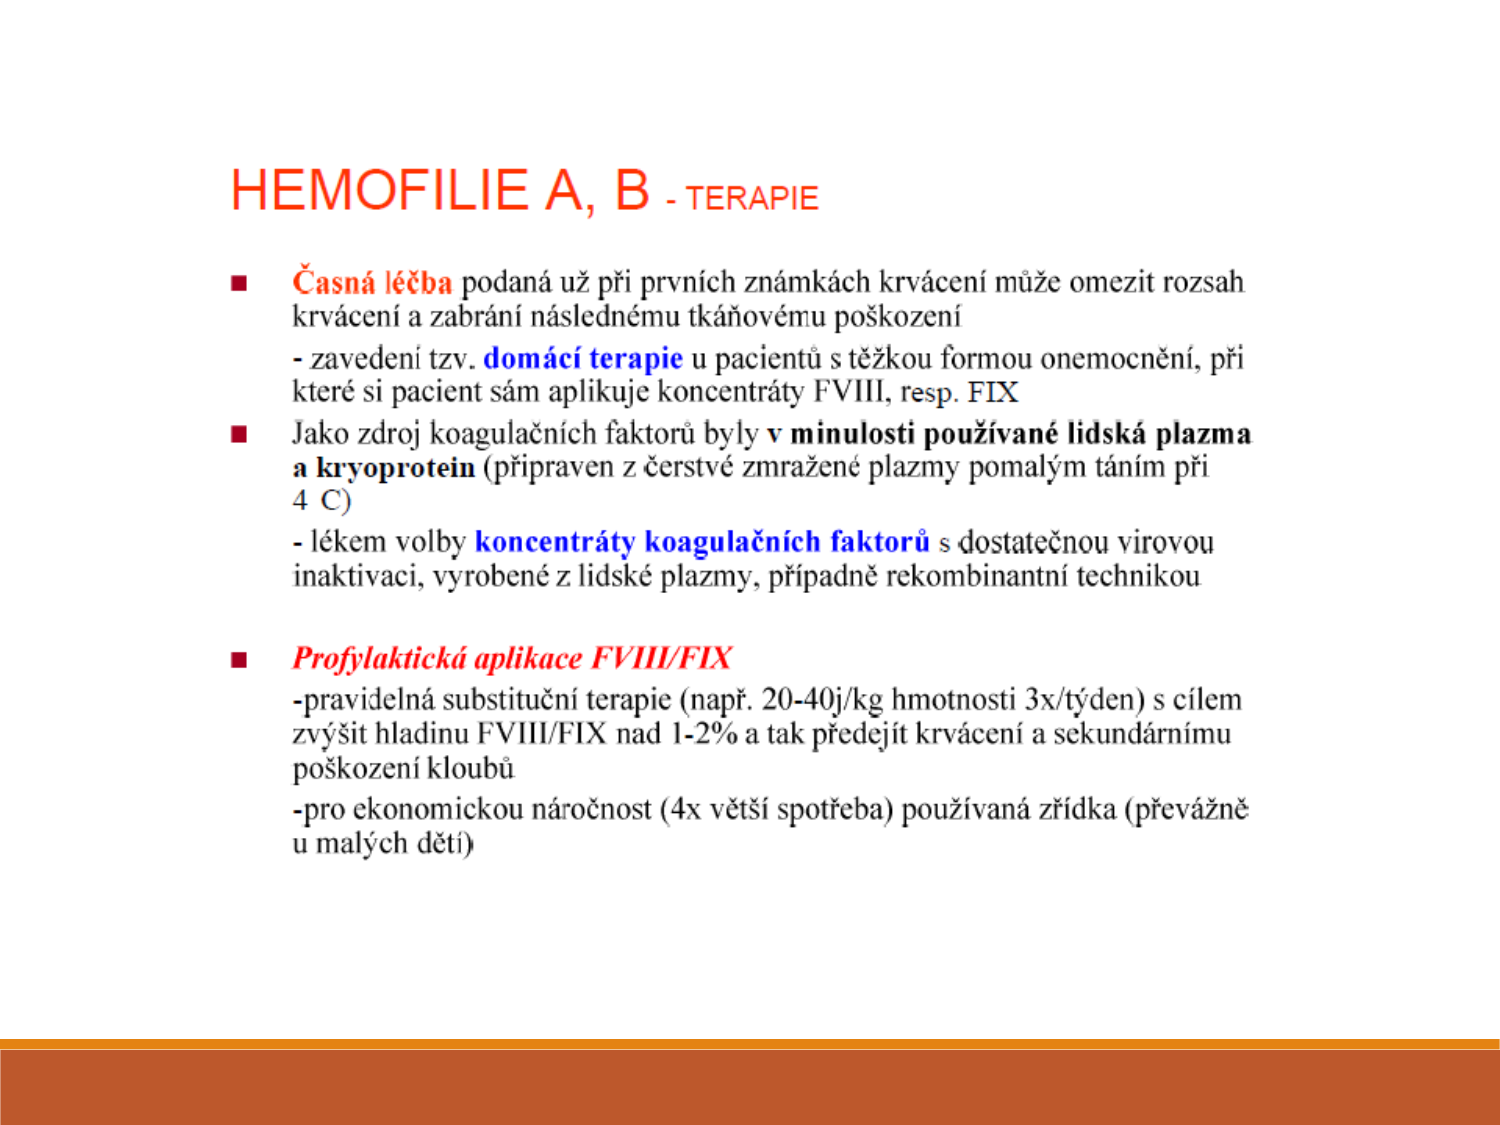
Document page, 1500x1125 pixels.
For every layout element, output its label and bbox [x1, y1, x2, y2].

picture [17, 43, 1483, 989]
